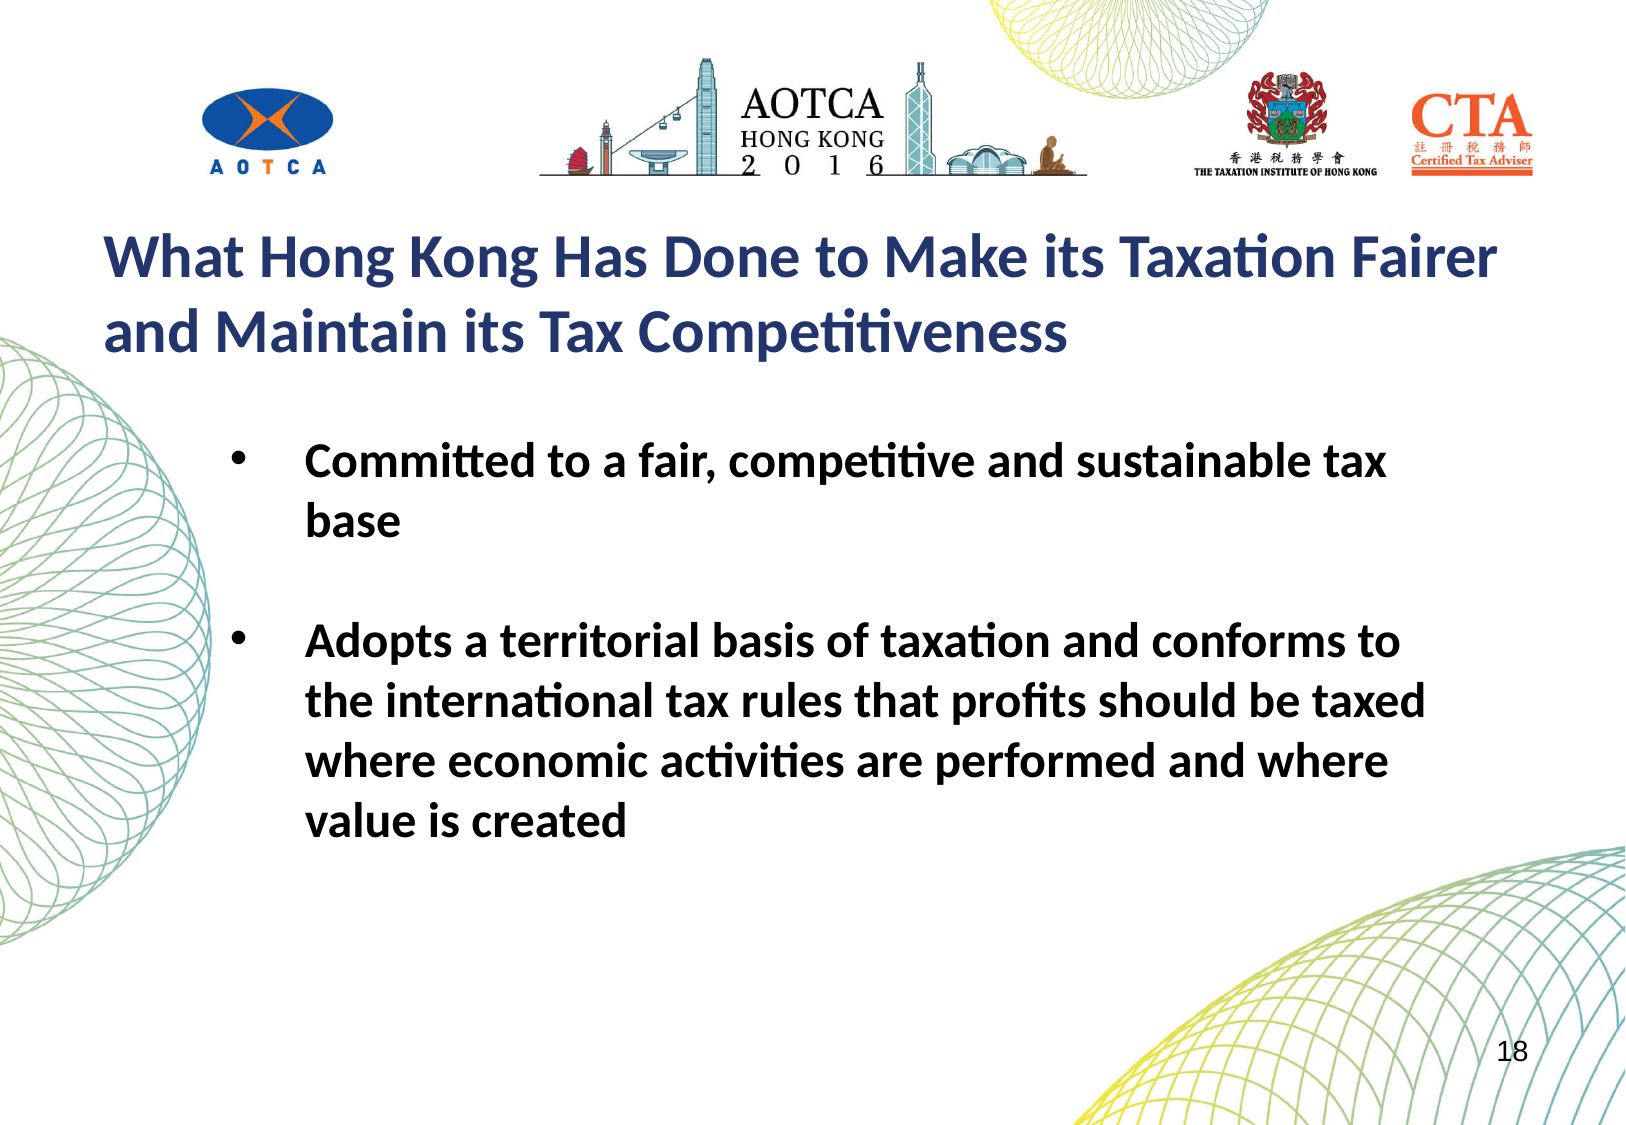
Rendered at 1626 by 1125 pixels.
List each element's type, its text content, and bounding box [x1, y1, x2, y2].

text_box Committed to a fair, competitive and sustainable tax base Adopts a territorial basis of taxation and conforms to the international tax rules that profits should be taxed where economic activities are performed and where value is created [214, 420, 1464, 855]
picture [0, 0, 1626, 1125]
slide_number 18 [1164, 1024, 1544, 1103]
text_box What Hong Kong Has Done to Make its Taxation Fairer and Maintain its Tax Competitiveness [88, 208, 1577, 373]
